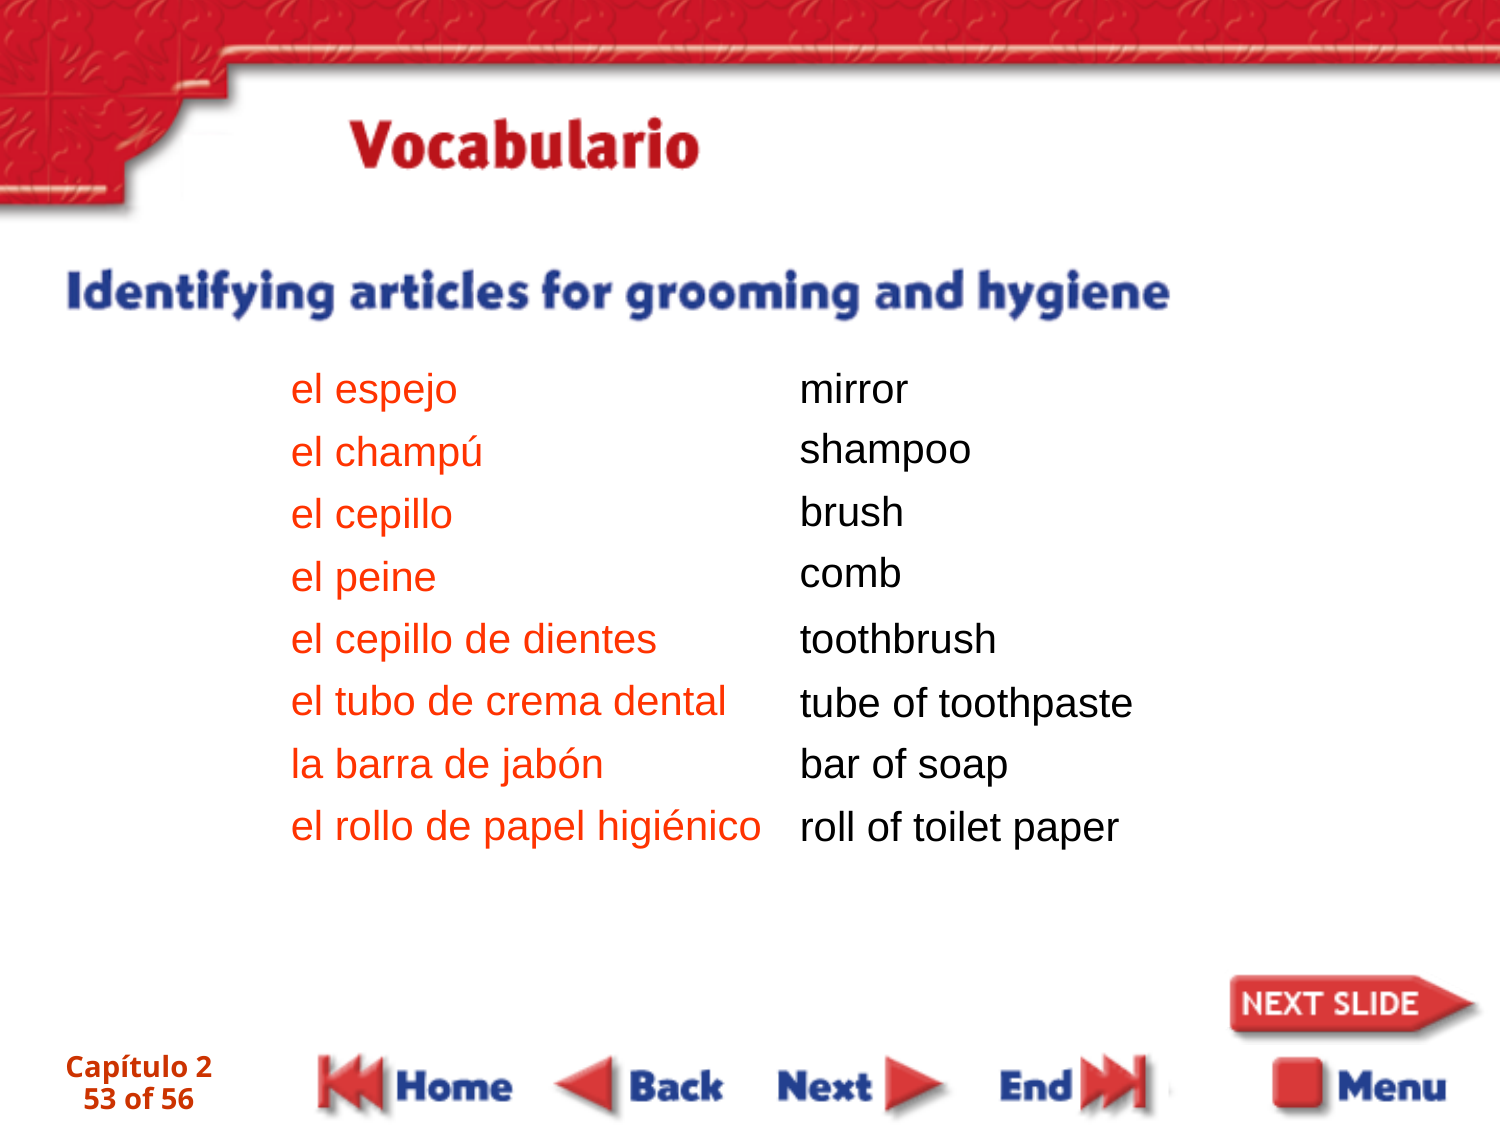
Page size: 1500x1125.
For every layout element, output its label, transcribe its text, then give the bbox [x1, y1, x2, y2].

picture [304, 1045, 521, 1125]
text_box tube of toothpaste [799, 662, 1159, 726]
picture [970, 1045, 1188, 1125]
text_box brush [799, 484, 978, 535]
text_box Capítulo 2 53 of 56 [57, 1040, 221, 1124]
text_box el espejo el champú el cepillo el peine el cepillo de dientes el tubo de crema dental la barra de jabón el rollo de papel higiénico [290, 349, 862, 850]
text_box shampoo [799, 422, 1048, 473]
text_box roll of toilet paper [799, 786, 1154, 850]
picture [55, 260, 1439, 330]
text_box comb [799, 546, 1000, 597]
picture [531, 1045, 748, 1125]
picture [1224, 969, 1488, 1125]
text_box toothbrush [799, 599, 1061, 662]
text_box bar of soap [799, 724, 1072, 786]
picture [0, 0, 1500, 238]
text_box mirror [799, 349, 983, 412]
picture [750, 1045, 967, 1125]
